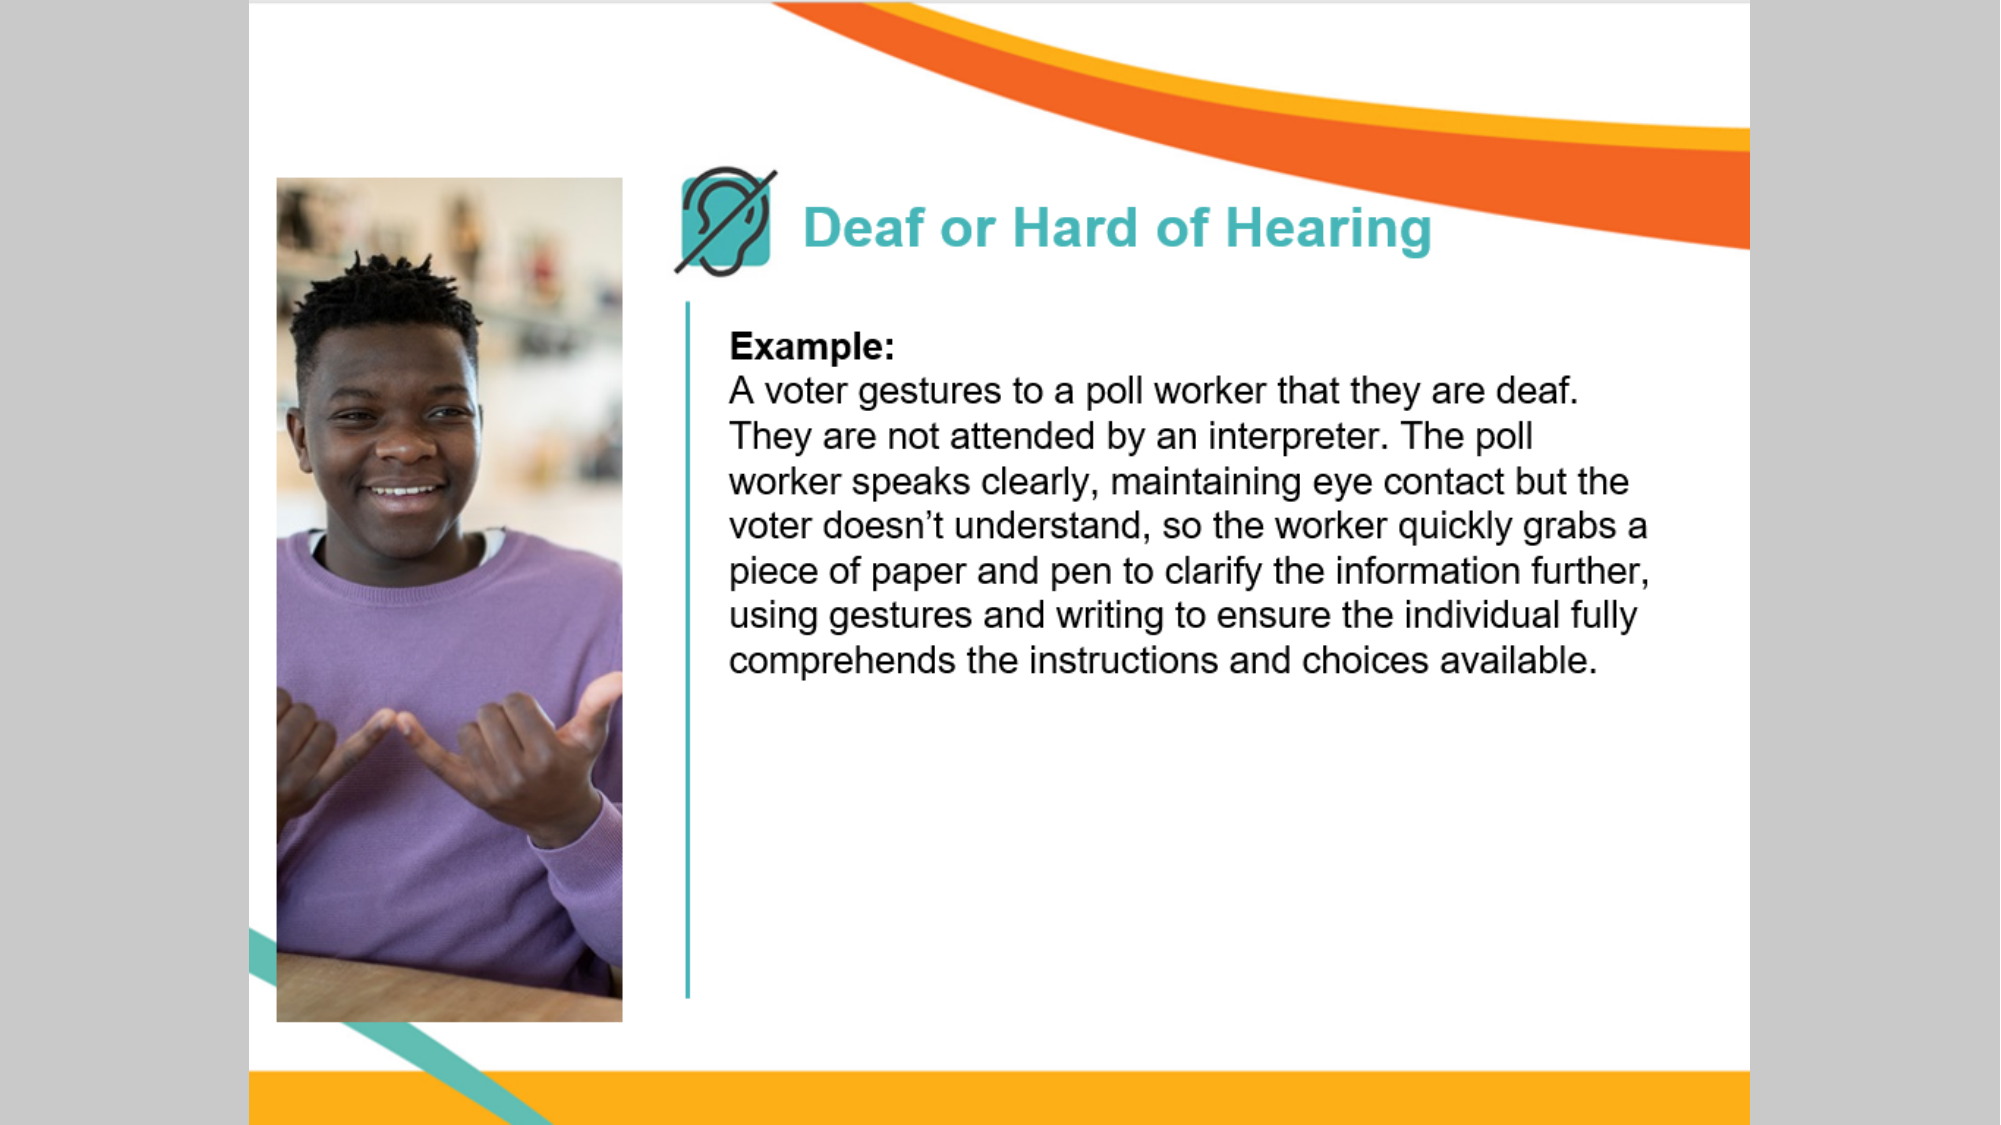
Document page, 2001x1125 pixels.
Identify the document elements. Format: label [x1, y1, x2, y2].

picture [249, 0, 1751, 1125]
